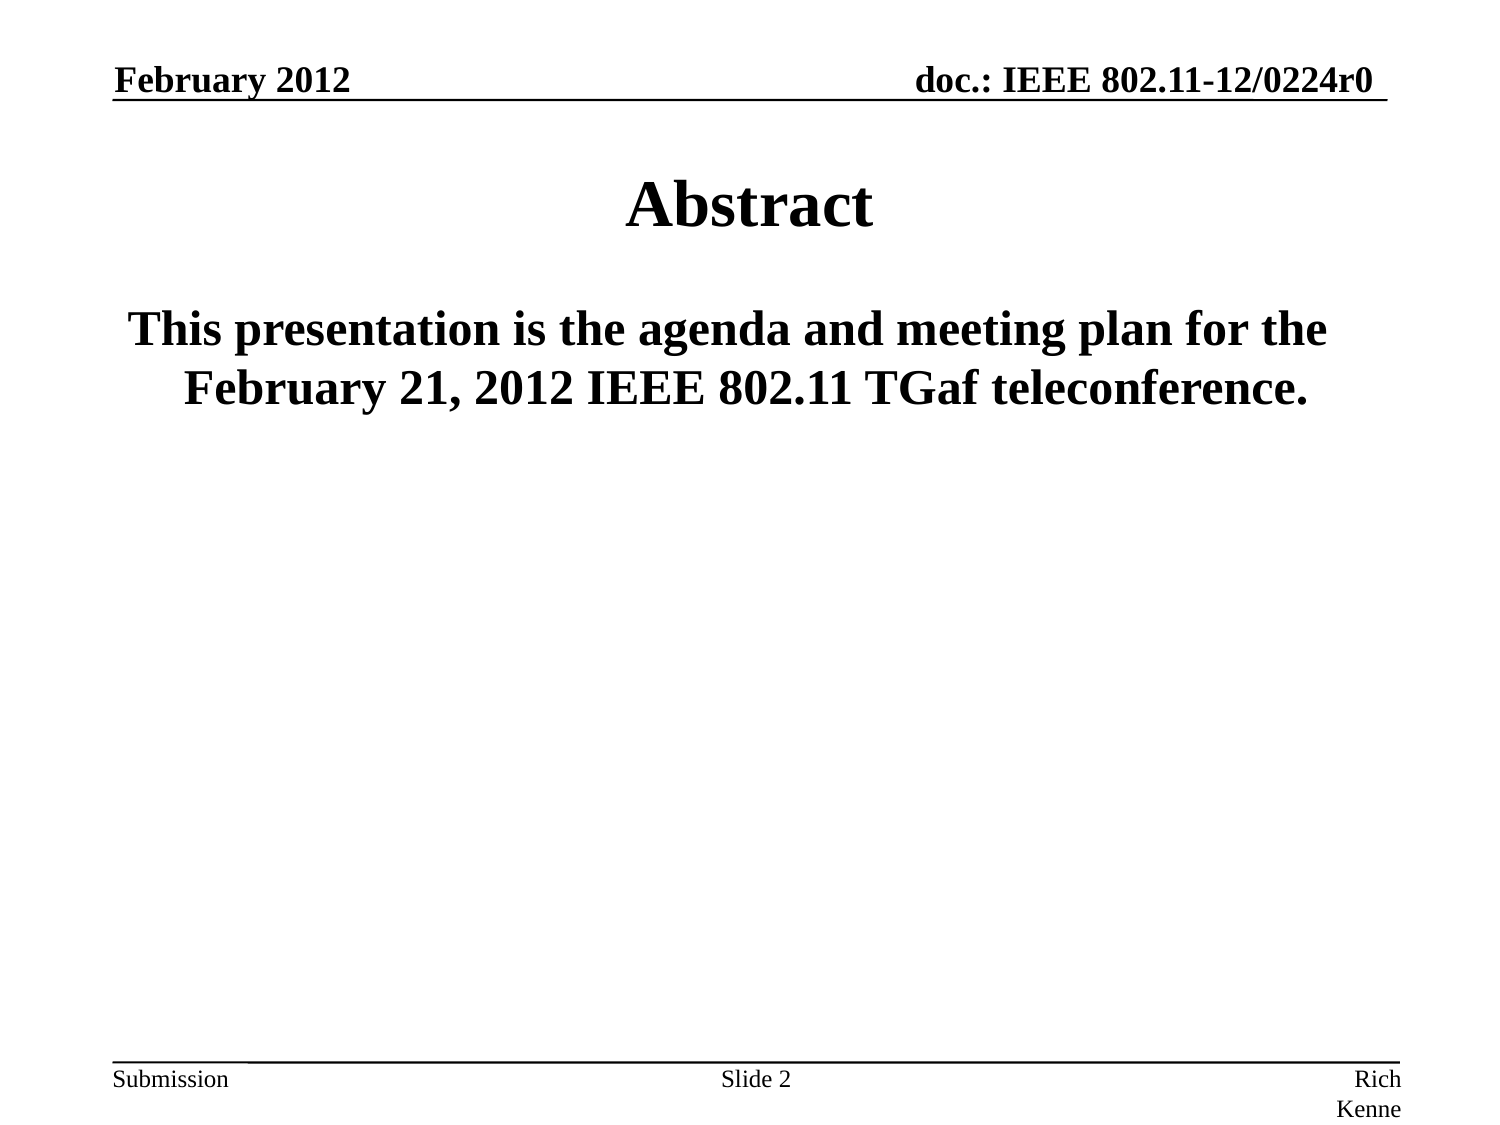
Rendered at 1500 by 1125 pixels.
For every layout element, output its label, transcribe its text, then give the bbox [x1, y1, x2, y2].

title Abstract [112, 112, 1388, 287]
slide_number Slide 2 [712, 1061, 800, 1093]
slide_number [114, 54, 354, 101]
footer Rich Kennedy, Research In Motion [1324, 1061, 1402, 1093]
list This presentation is the agenda and meeting plan for the February 21, 2012 IEEE 802.11 TGaf teleconference. [112, 287, 1388, 963]
